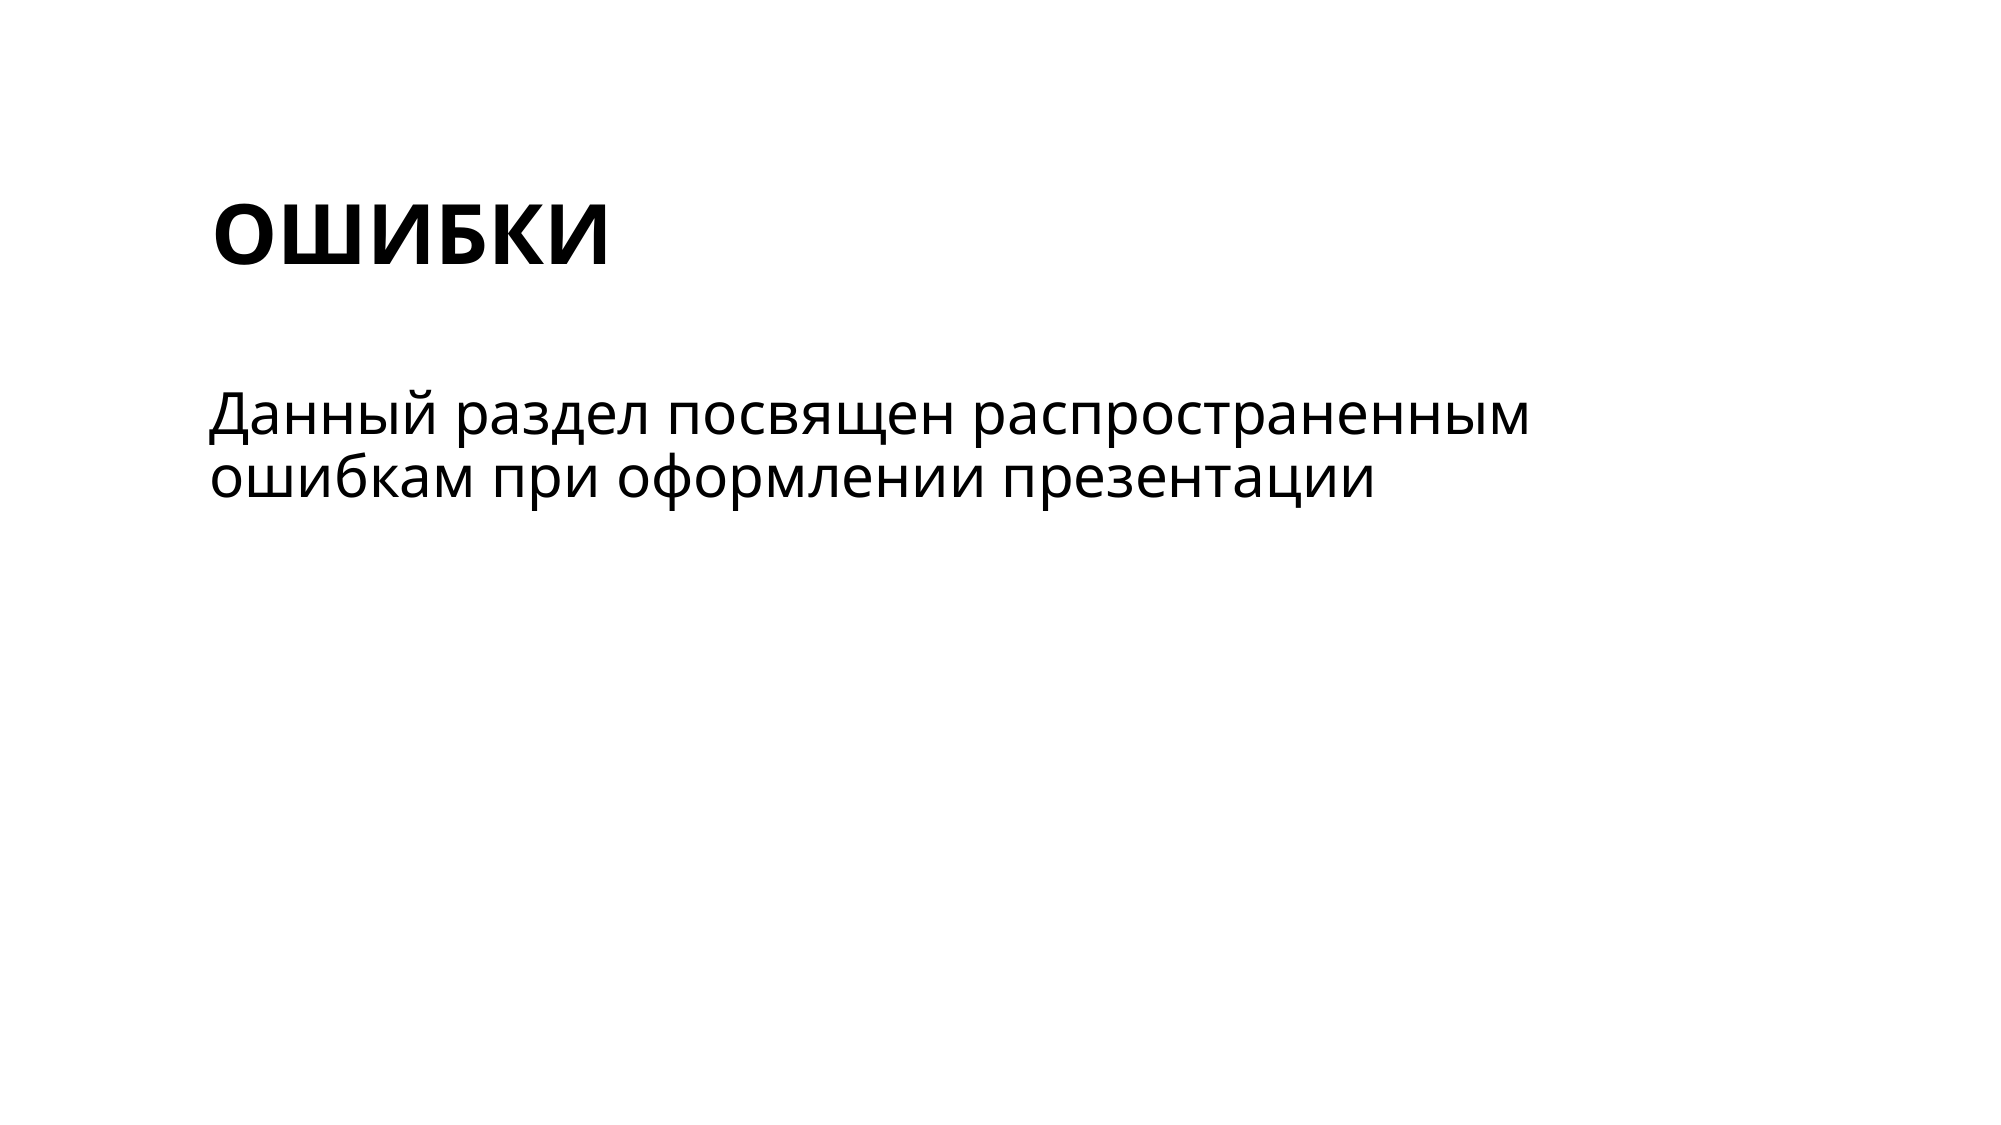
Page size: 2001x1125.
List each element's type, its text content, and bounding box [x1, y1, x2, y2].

title ОШИБКИ [196, 185, 1804, 287]
list Данный раздел посвящен распространенным ошибкам при оформлении презентации [194, 377, 1804, 940]
